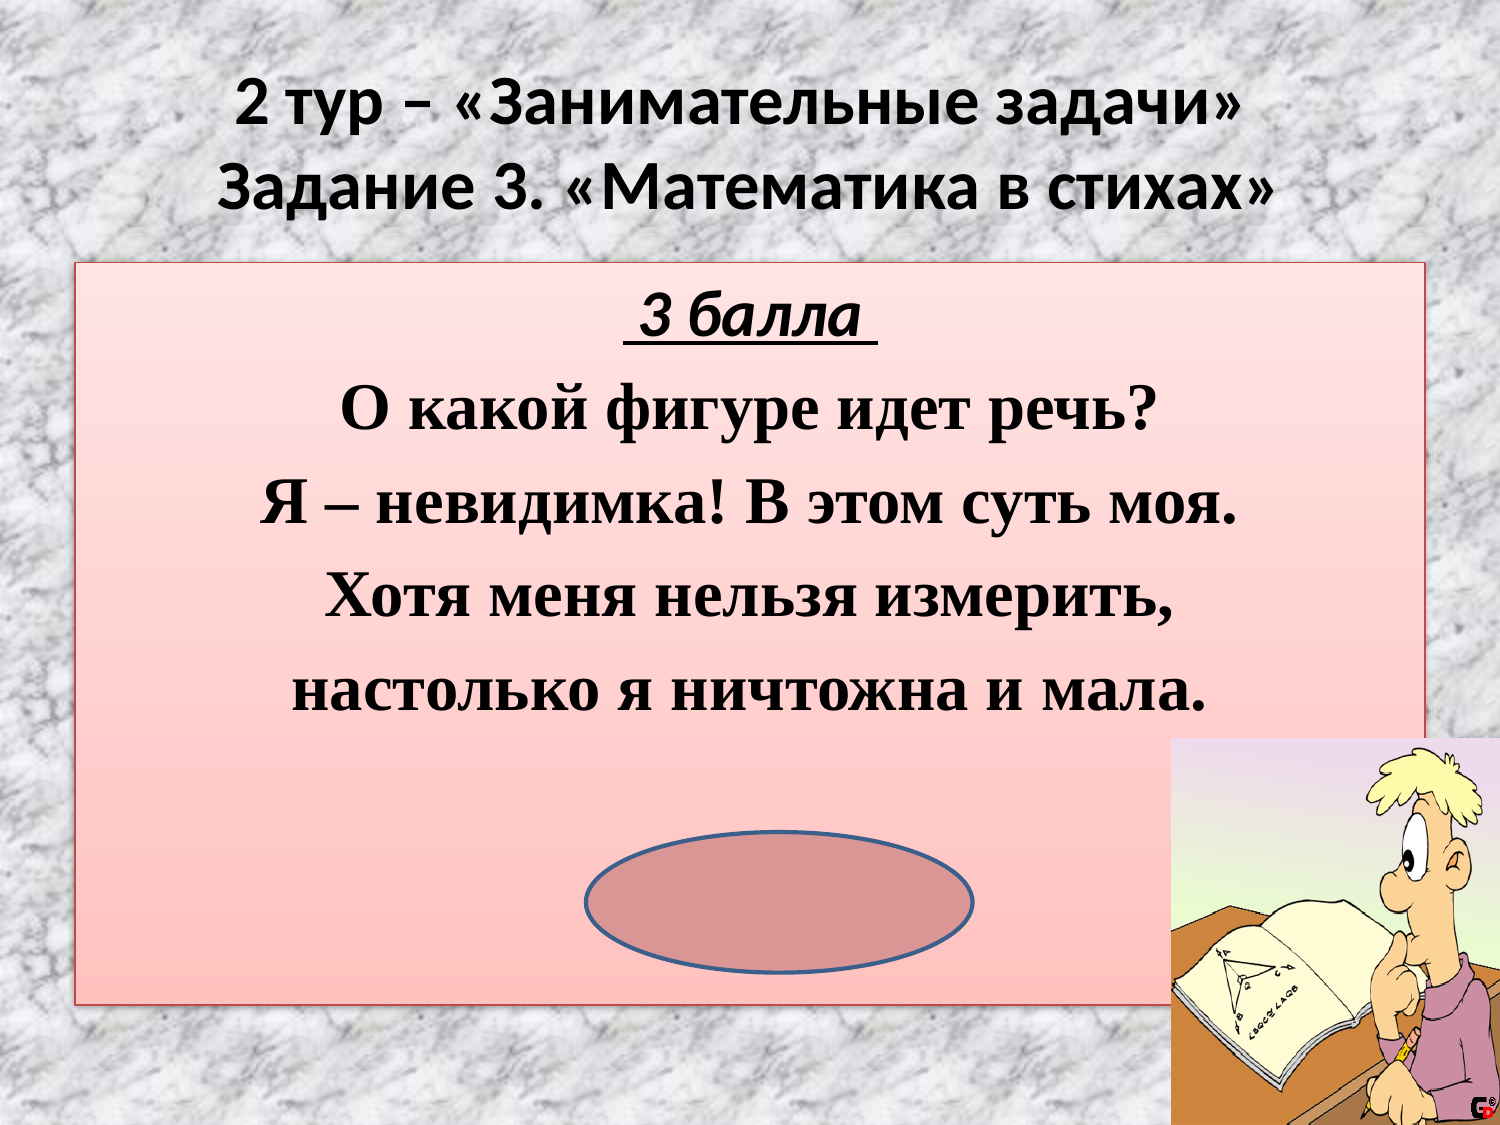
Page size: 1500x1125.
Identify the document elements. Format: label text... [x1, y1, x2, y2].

list 3 балла О какой фигуре идет речь? Я – невидимка! В этом суть моя. Хотя меня нельзя измерить, настолько я ничтожна и мала. (точка) [74, 262, 1426, 1006]
picture [0, 0, 1500, 1125]
title 2 тур – «Занимательные задачи» Задание 3. «Математика в стихах» [75, 45, 1425, 233]
text_box [583, 829, 975, 975]
